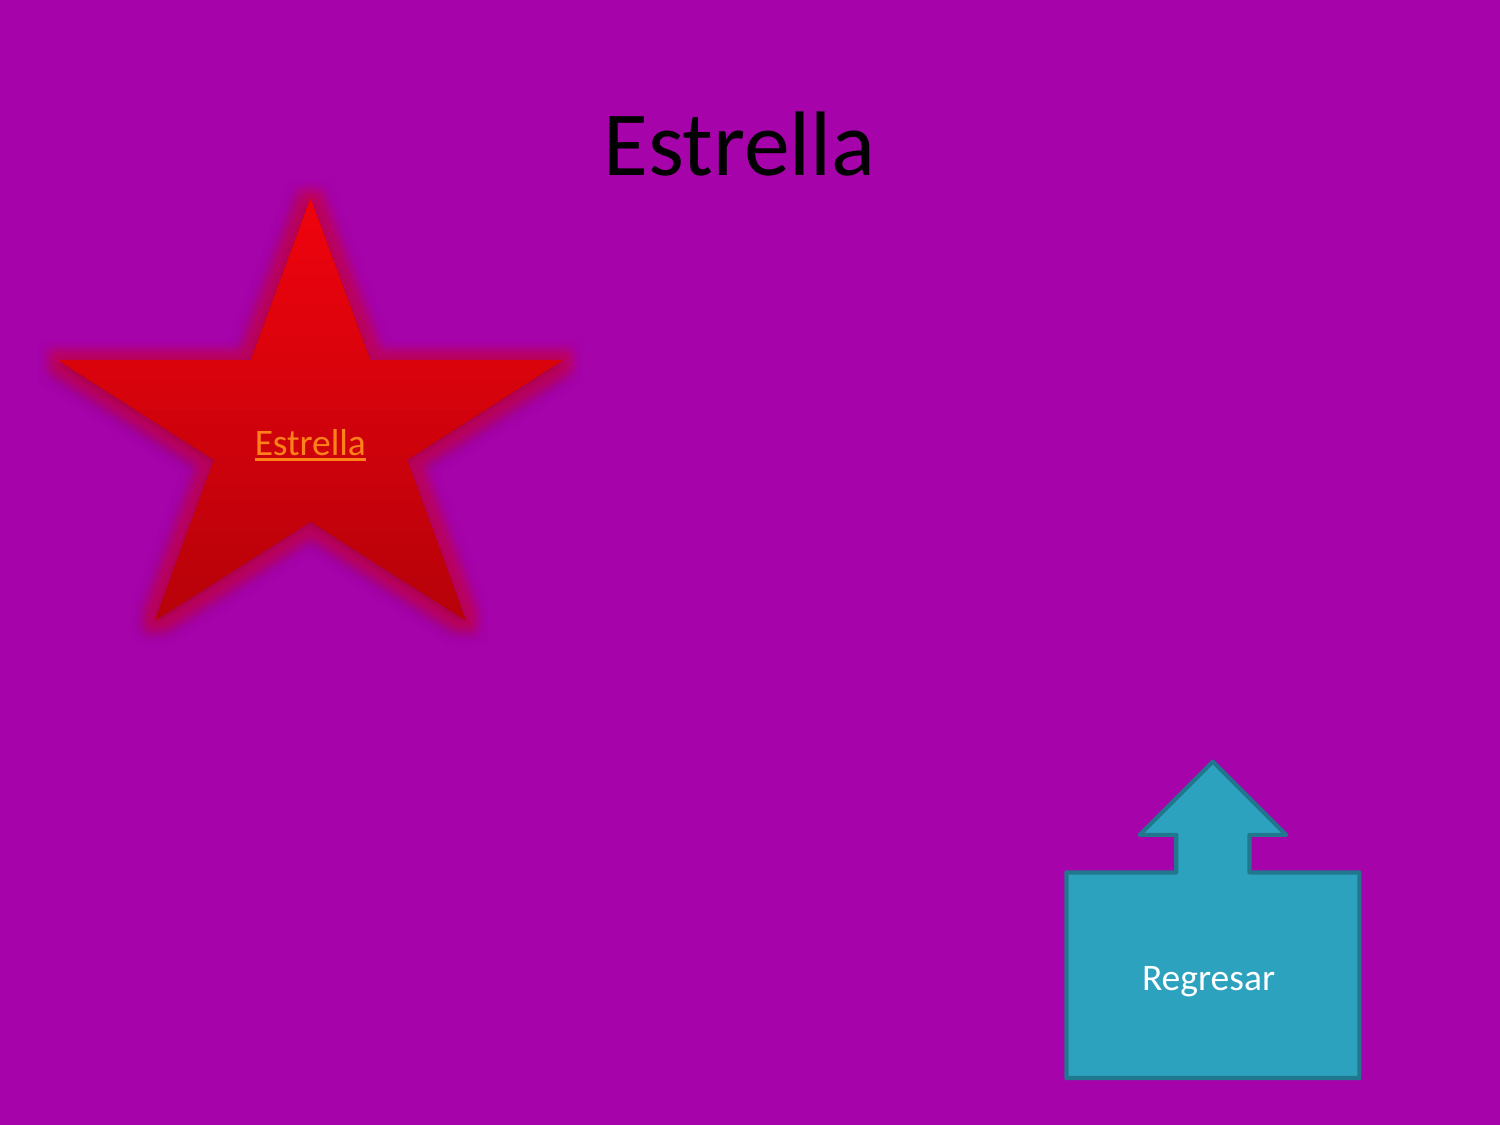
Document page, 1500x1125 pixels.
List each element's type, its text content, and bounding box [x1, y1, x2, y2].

text_box Estrella [58, 199, 563, 621]
text_box Regresar [1064, 759, 1362, 1081]
title Estrella [75, 45, 1425, 233]
